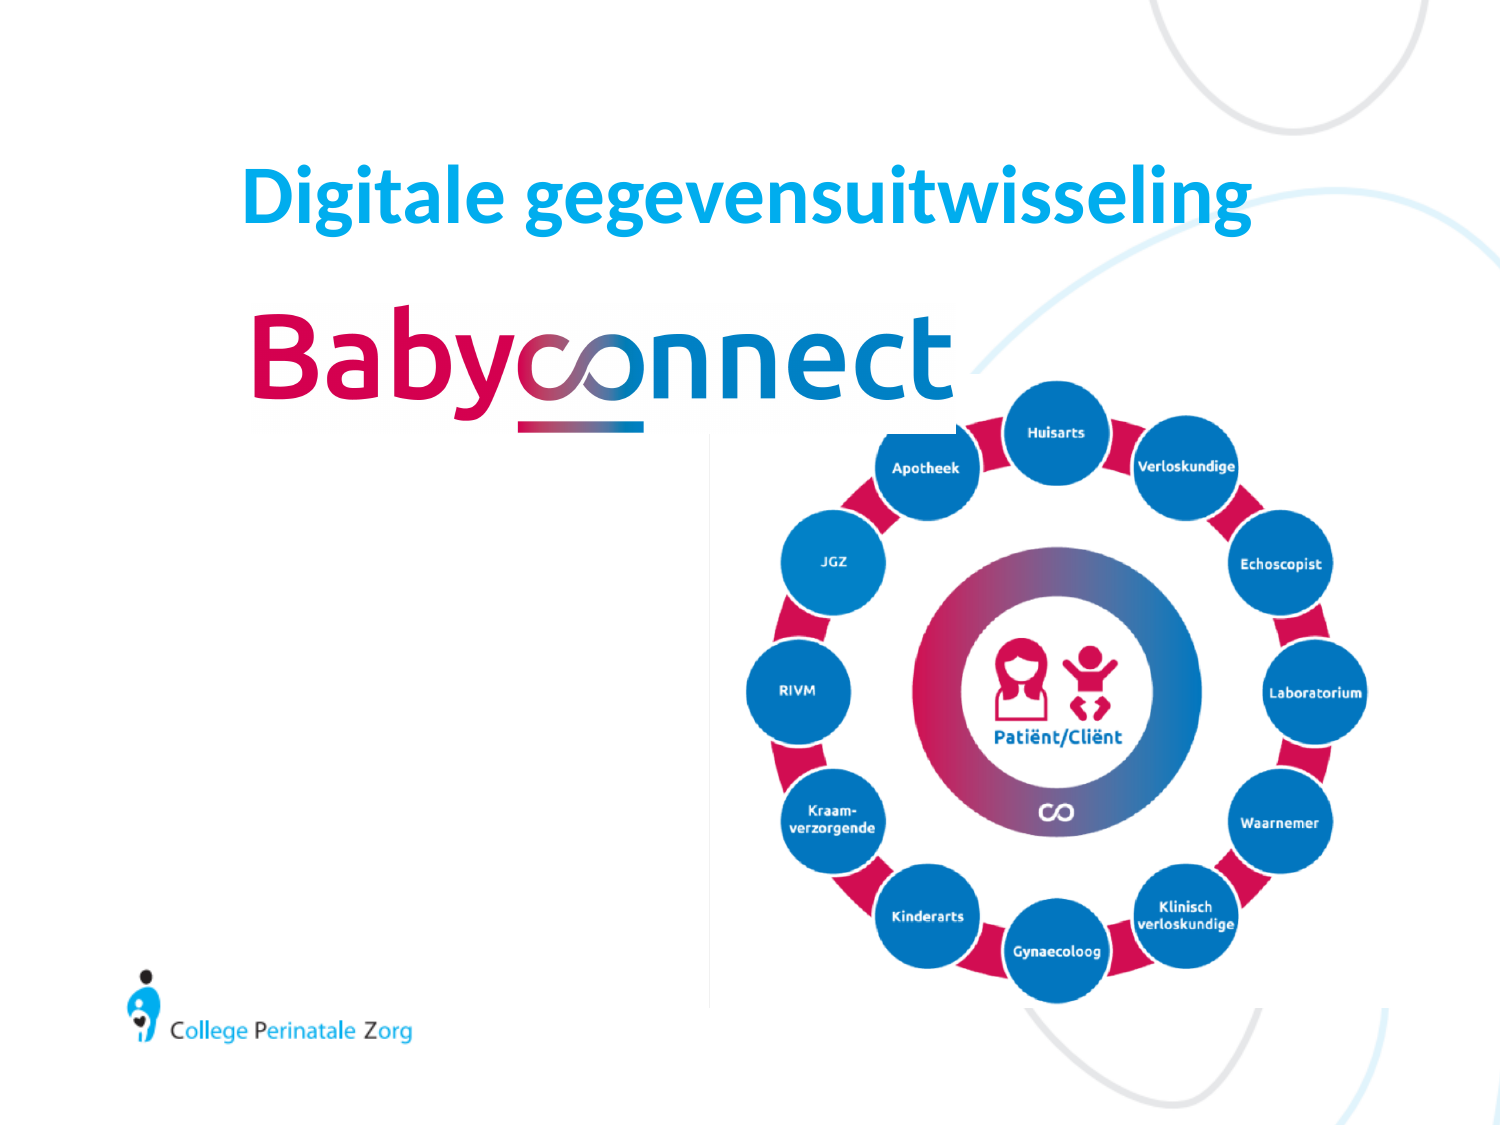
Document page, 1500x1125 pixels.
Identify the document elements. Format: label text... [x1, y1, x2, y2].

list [706, 374, 1399, 1008]
picture [251, 302, 957, 434]
title Digitale gegevensuitwisseling [241, 157, 1341, 223]
